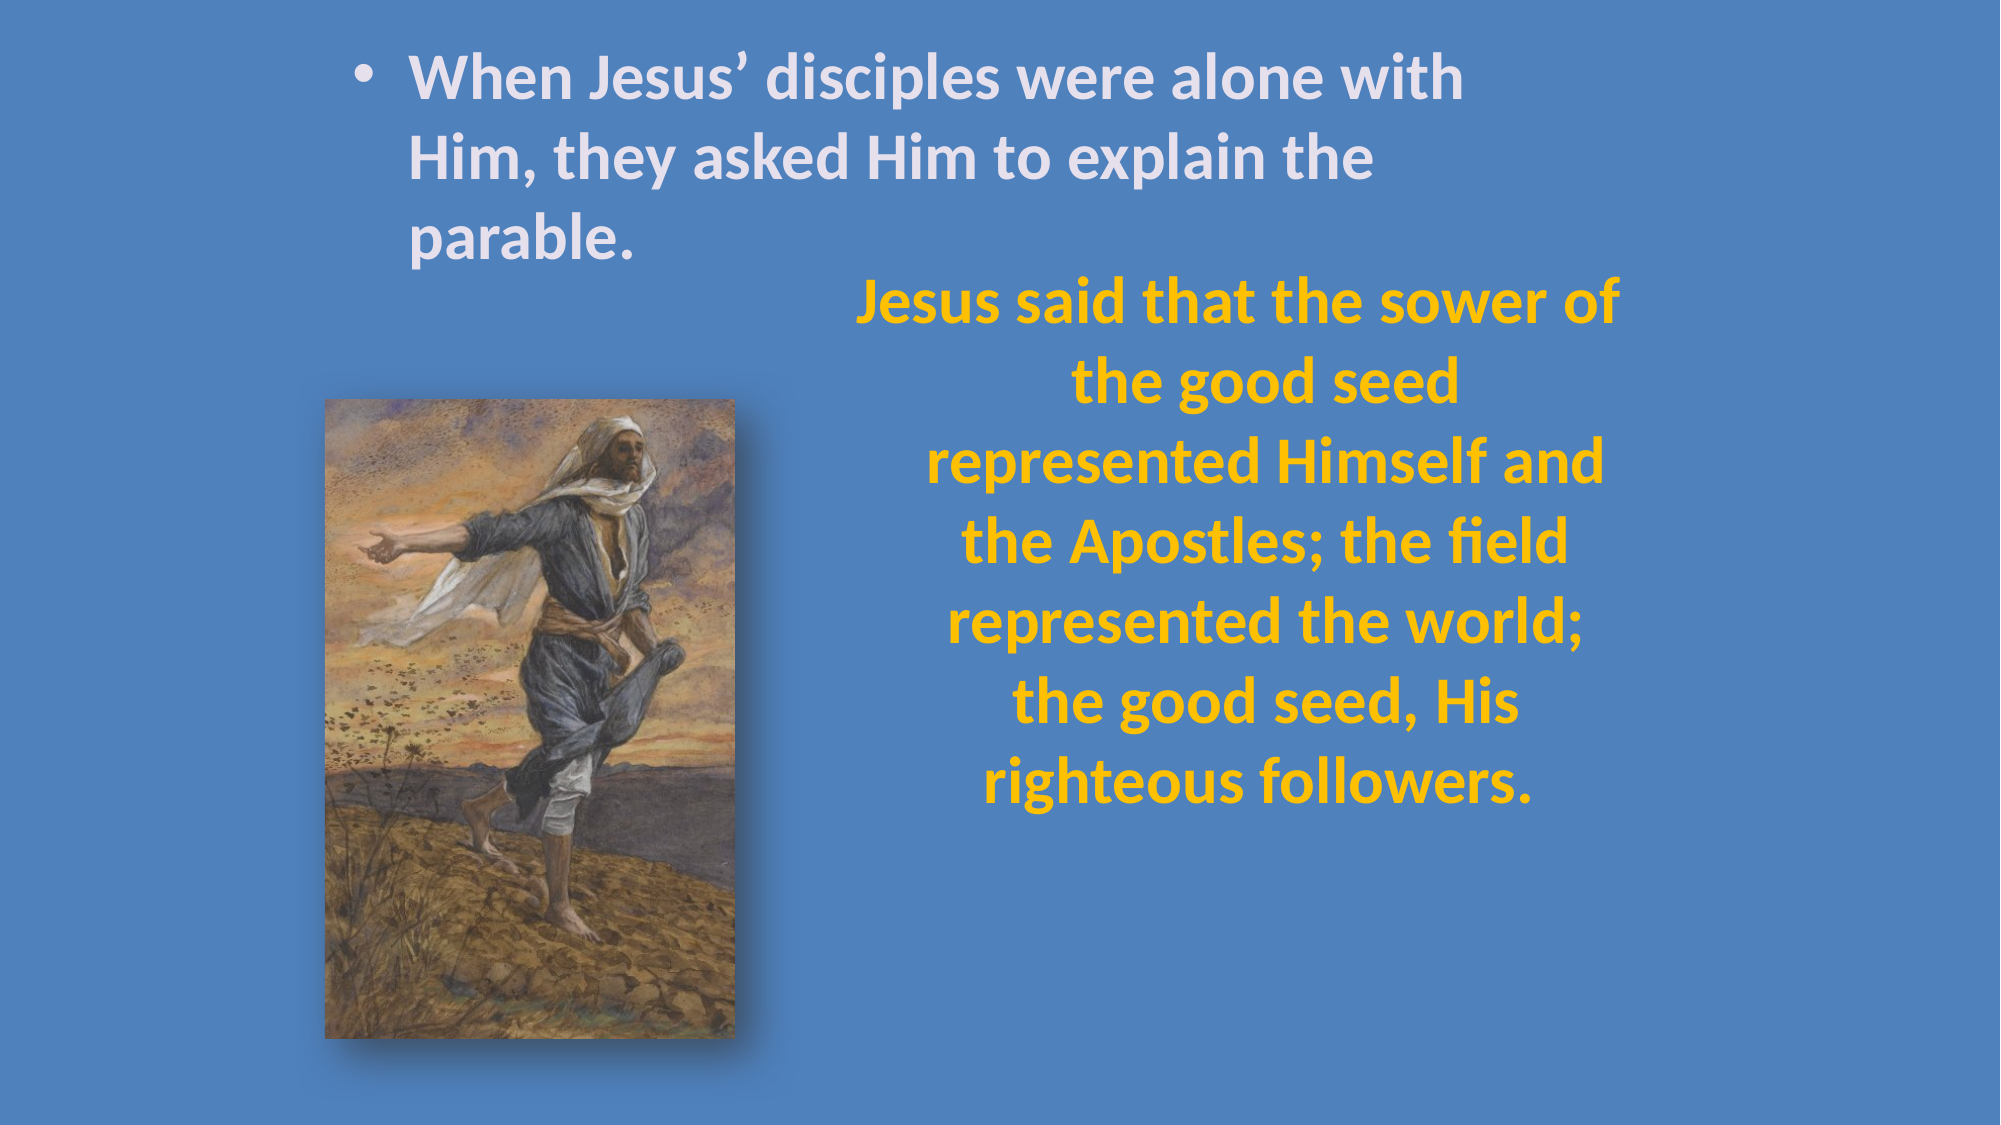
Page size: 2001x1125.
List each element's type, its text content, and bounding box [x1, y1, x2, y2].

list When Jesus’ disciples were alone with Him, they asked Him to explain the parable. [337, 24, 1601, 313]
picture [324, 399, 736, 1039]
text_box Jesus said that the sower of the good seed represented Himself and the Apostles; the field represented the world; the good seed, His righteous followers. [825, 249, 1653, 927]
